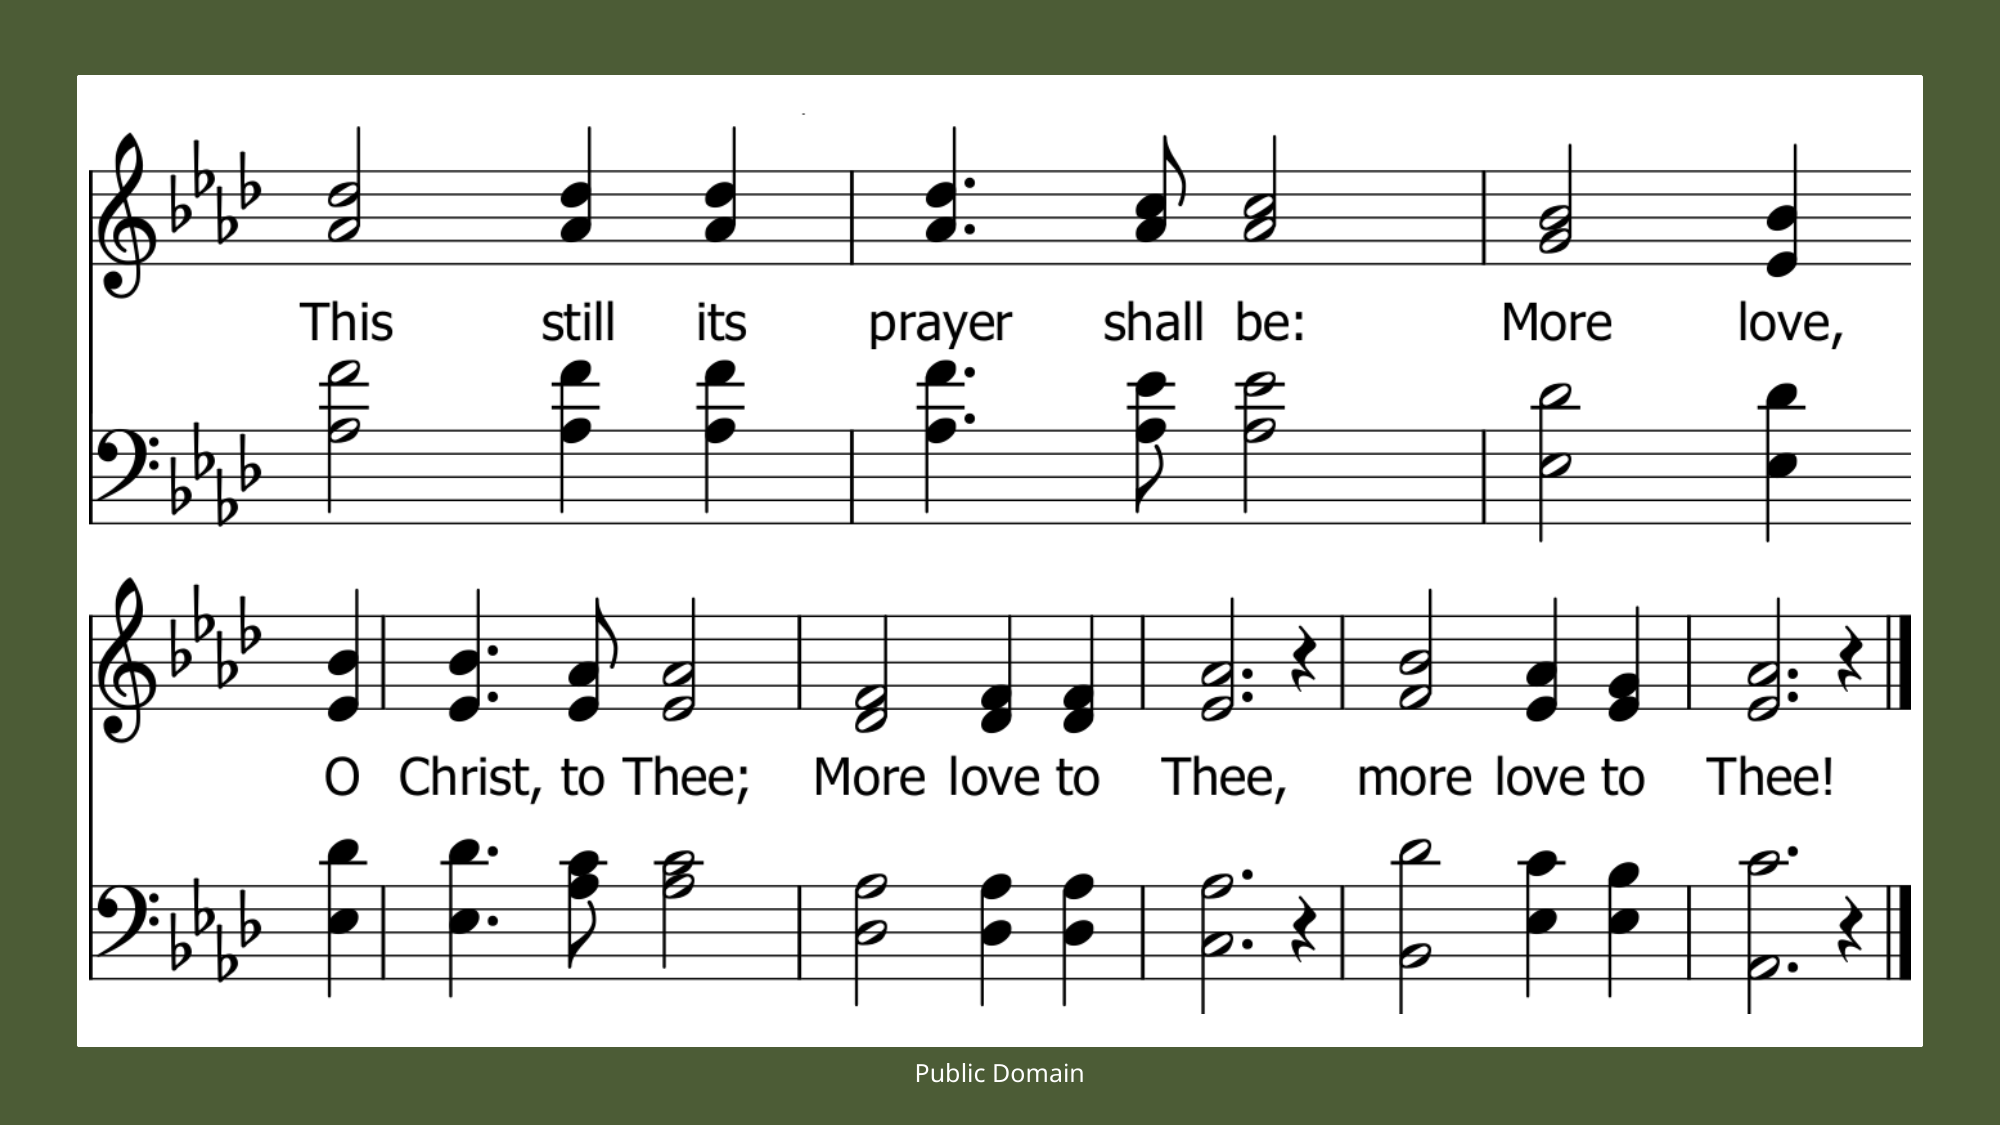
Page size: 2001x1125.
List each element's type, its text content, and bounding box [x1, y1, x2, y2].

picture [88, 78, 1912, 1042]
text_box [1821, 75, 1923, 1047]
text_box [77, 75, 176, 1047]
footer Public Domain [662, 1053, 1338, 1103]
